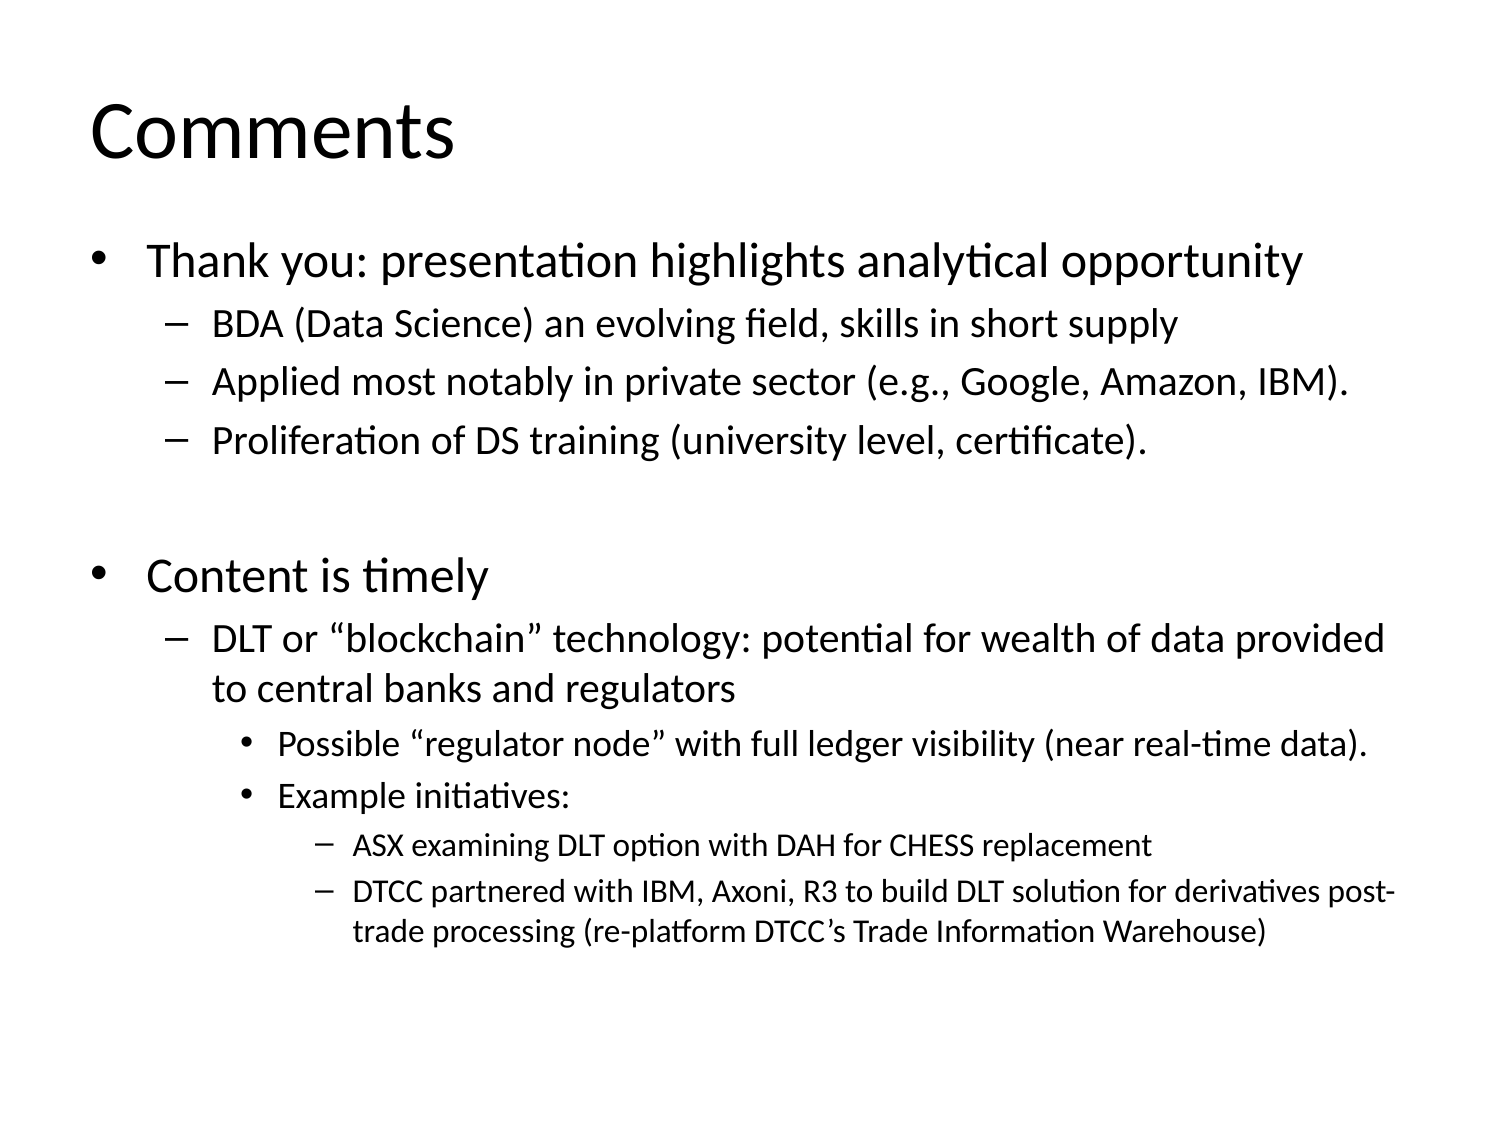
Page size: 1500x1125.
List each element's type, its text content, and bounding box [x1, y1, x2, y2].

title Comments [75, 30, 1425, 219]
list Thank you: presentation highlights analytical opportunity BDA (Data Science) an evolving field, skills in short supply Applied most notably in private sector (e.g., Google, Amazon, IBM). Proliferation of DS training (university level, certificate). Content is timely DLT or “blockchain” technology: potential for wealth of data provided to central banks and regulators Possible “regulator node” with full ledger visibility (near real-time data). Example initiatives: ASX examining DLT option with DAH for CHESS replacement DTCC partnered with IBM, Axoni, R3 to build DLT solution for derivatives post-trade processing (re-platform DTCC’s Trade Information Warehouse) [75, 219, 1425, 1047]
